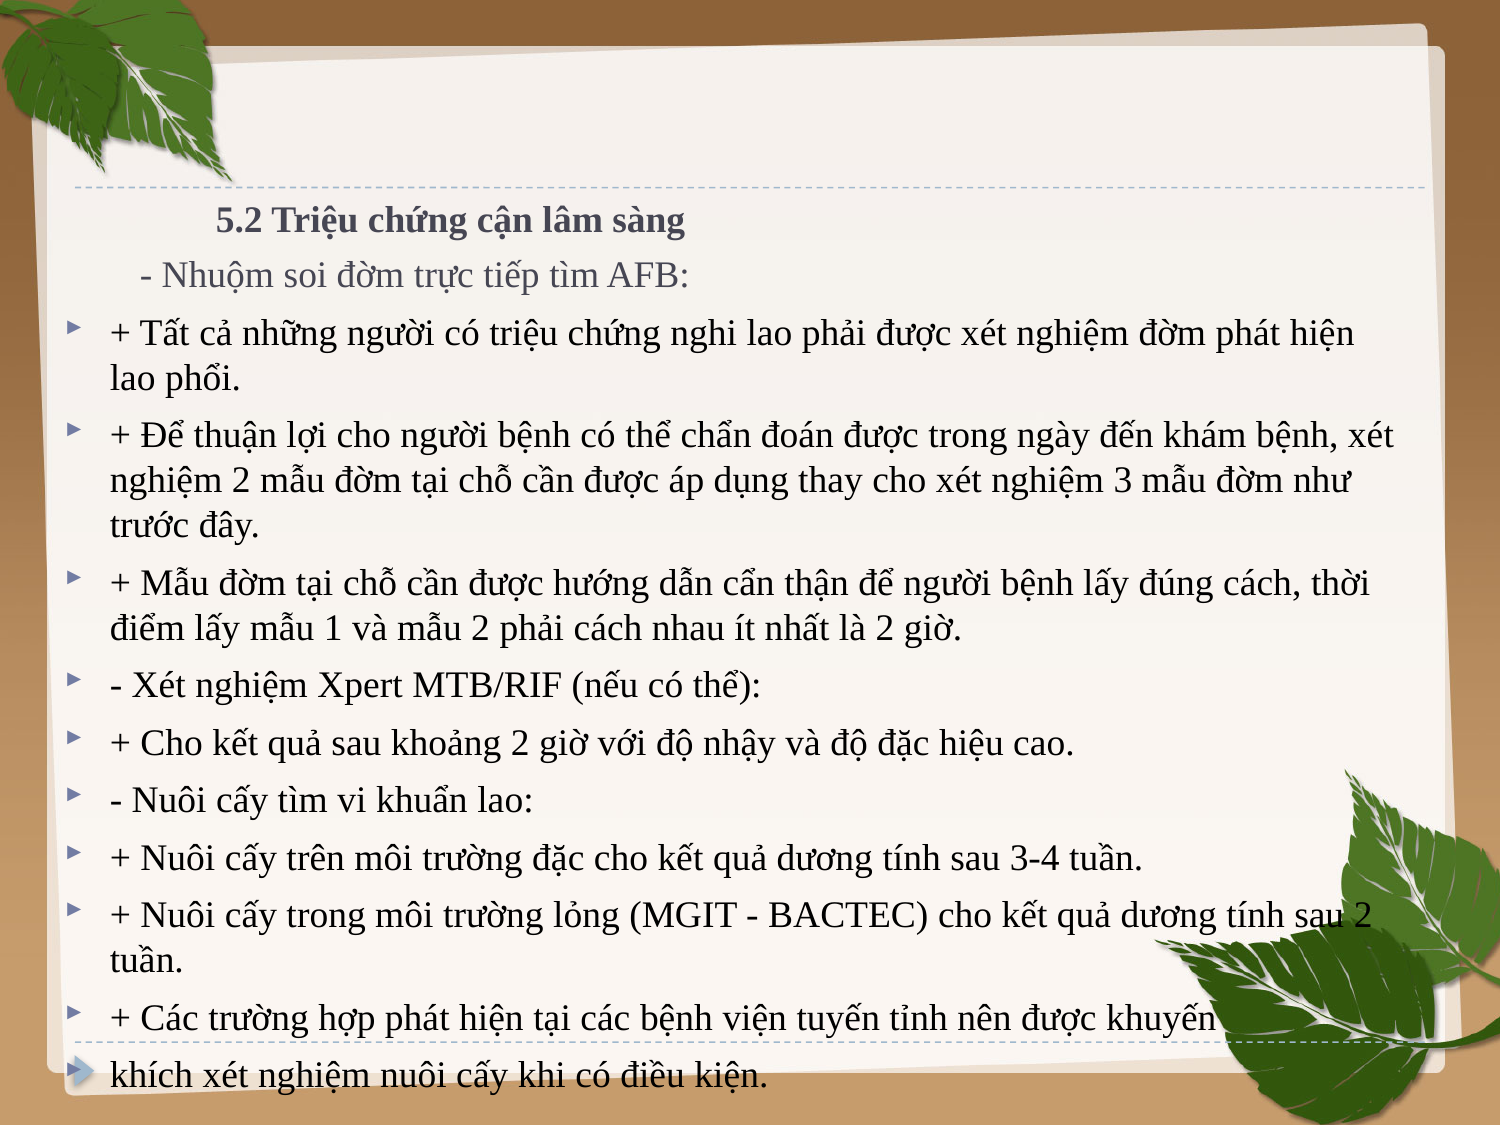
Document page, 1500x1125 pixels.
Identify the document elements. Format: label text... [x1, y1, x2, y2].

picture [0, 0, 1500, 1125]
list 5.2 Triệu chứng cận lâm sàng - Nhuộm soi đờm trực tiếp tìm AFB: + Tất cả những người có triệu chứng nghi lao phải được xét nghiệm đờm phát hiện lao phổi. + Để thuận lợi cho người bệnh có thể chẩn đoán được trong ngày đến khám bệnh, xét nghiệm 2 mẫu đờm tại chỗ cần được áp dụng thay cho xét nghiệm 3 mẫu đờm như trước đây. + Mẫu đờm tại chỗ cần được hướng dẫn cẩn thận để người bệnh lấy đúng cách, thời điểm lấy mẫu 1 và mẫu 2 phải cách nhau ít nhất là 2 giờ. - Xét nghiệm Xpert MTB/RIF (nếu có thể): + Cho kết quả sau khoảng 2 giờ với độ nhậy và độ đặc hiệu cao. - Nuôi cấy tìm vi khuẩn lao: + Nuôi cấy trên môi trường đặc cho kết quả dương tính sau 3-4 tuần. + Nuôi cấy trong môi trường lỏng (MGIT - BACTEC) cho kết quả dương tính sau 2 tuần. + Các trường hợp phát hiện tại các bệnh viện tuyến tỉnh nên được khuyến khích xét nghiệm nuôi cấy khi có điều kiện. [50, 187, 1425, 1125]
